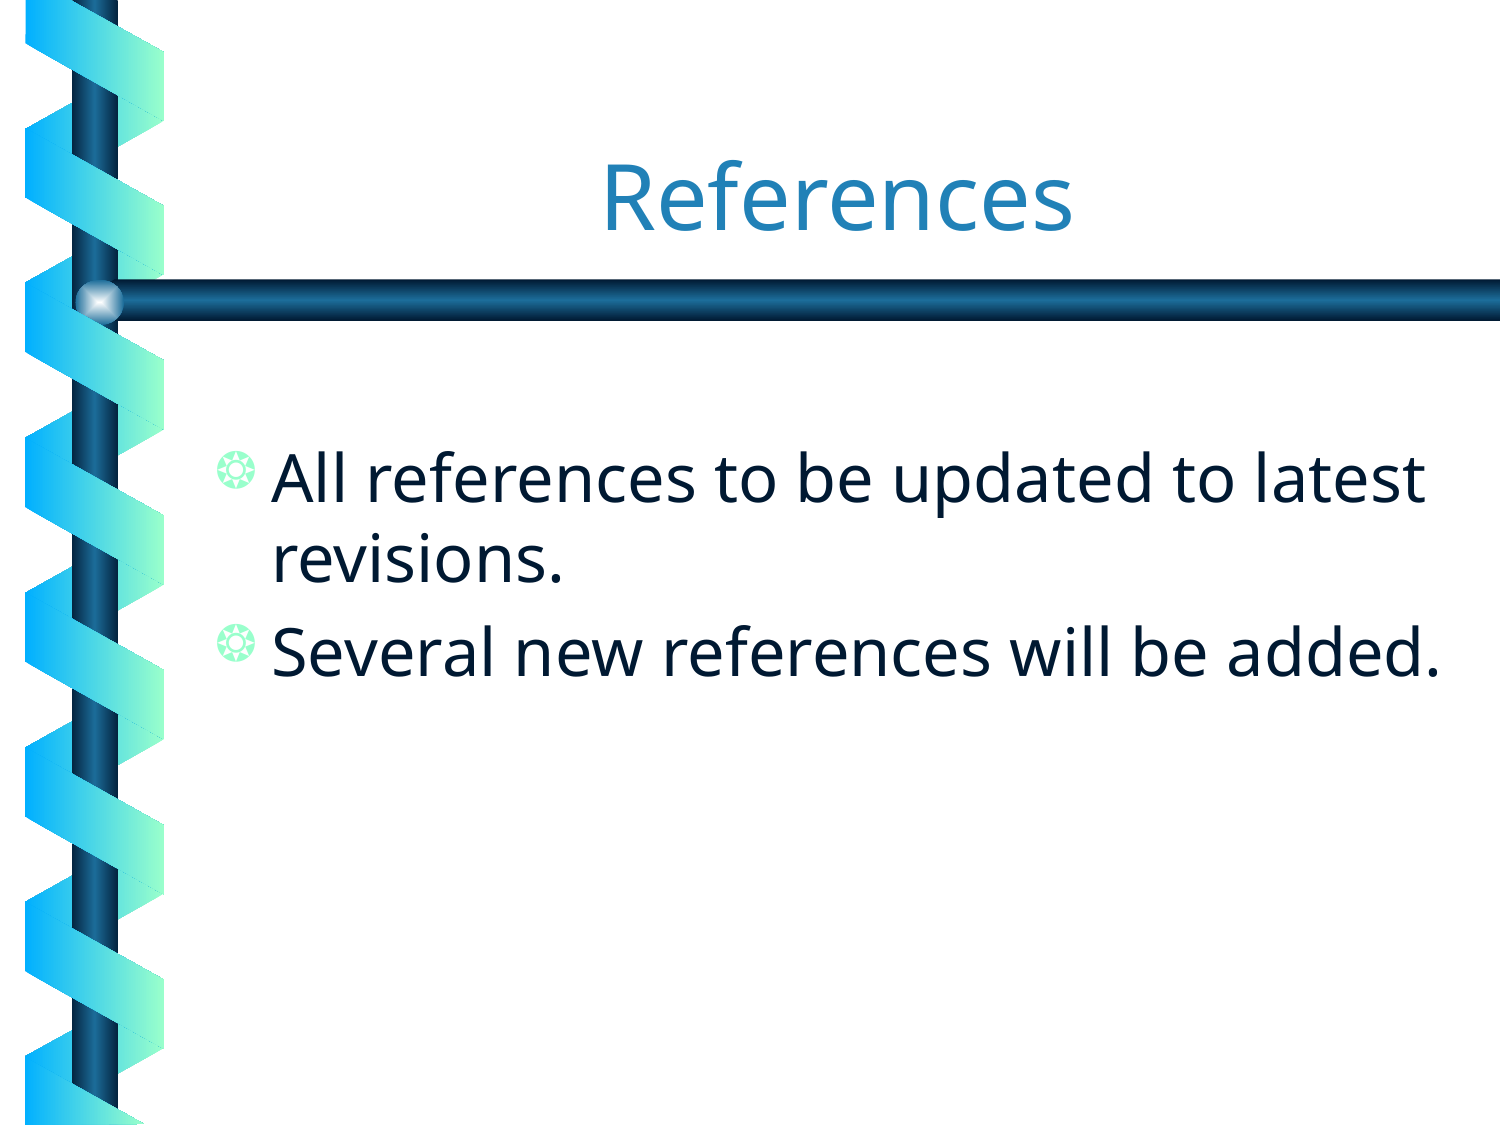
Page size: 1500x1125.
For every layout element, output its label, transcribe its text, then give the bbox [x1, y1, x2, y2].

list All references to be updated to latest revisions. Several new references will be added. [199, 335, 1476, 1011]
title References [199, 68, 1476, 257]
